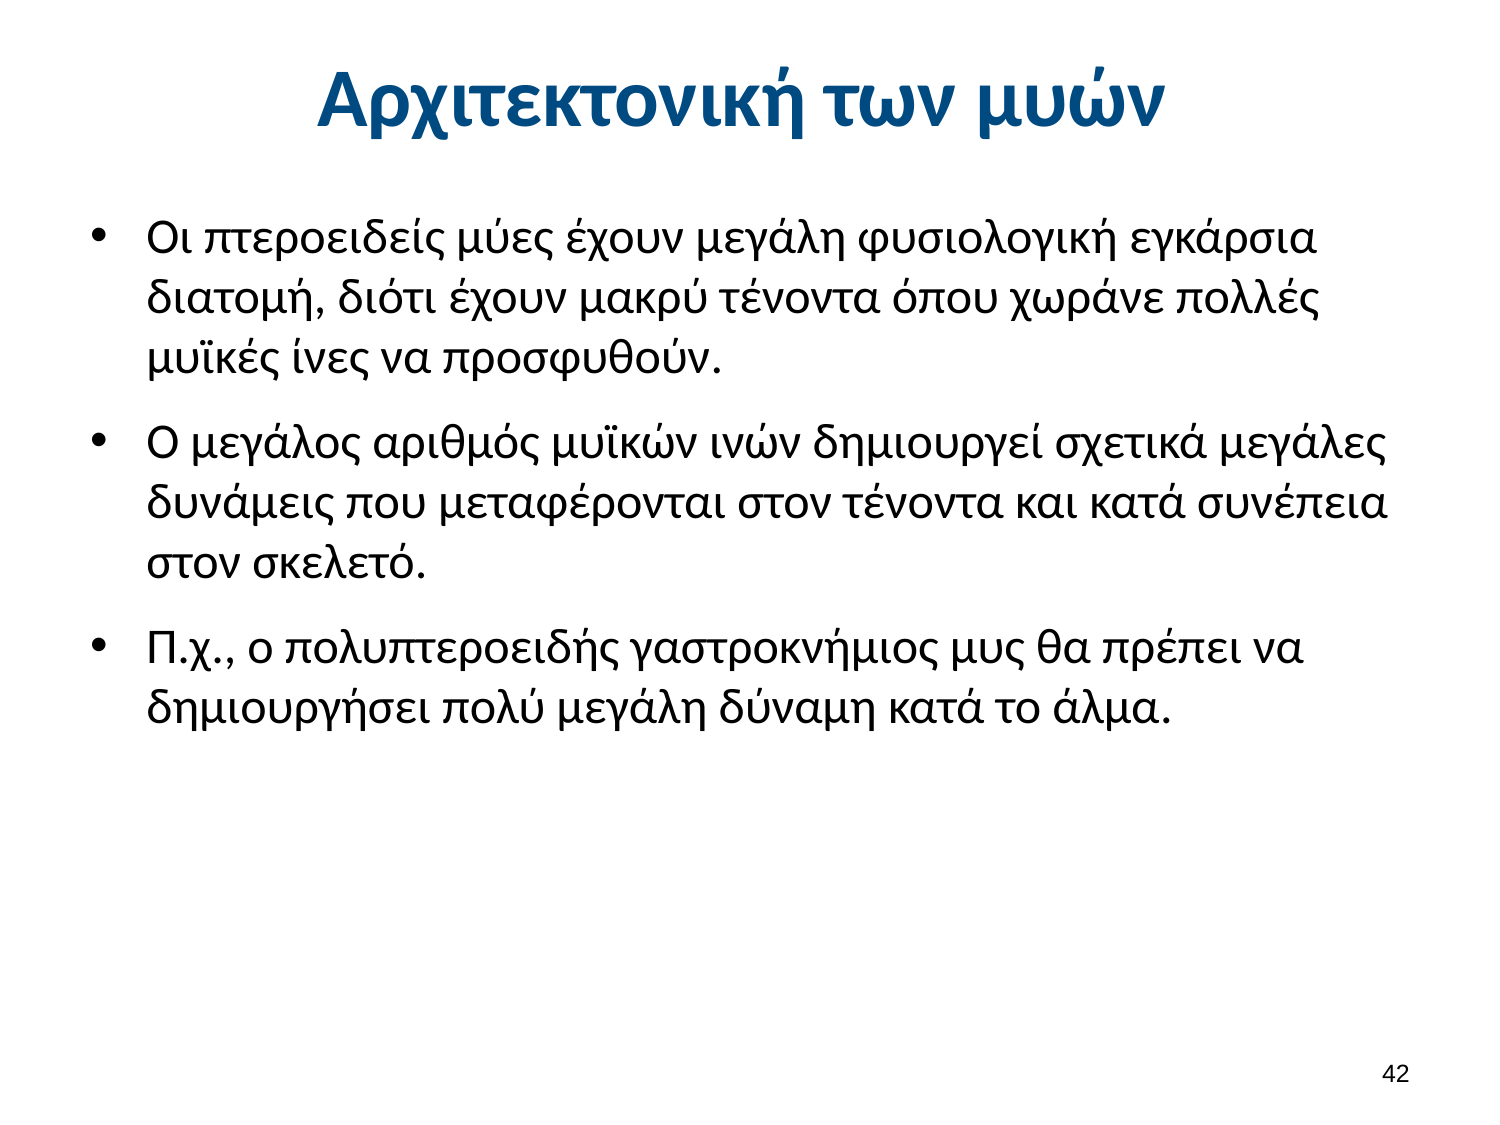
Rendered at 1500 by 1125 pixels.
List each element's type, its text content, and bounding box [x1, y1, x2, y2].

title Αρχιτεκτονική των μυών [76, 19, 1427, 169]
slide_number 41 [1074, 1042, 1425, 1103]
list Οι πτεροειδείς μύες έχουν μεγάλη φυσιολογική εγκάρσια διατομή, διότι έχουν μακρύ τένοντα όπου χωράνε πολλές μυϊκές ίνες να προσφυθούν. Ο μεγάλος αριθμός μυϊκών ινών δημιουργεί σχετικά μεγάλες δυνάμεις που μεταφέρονται στον τένοντα και κατά συνέπεια στον σκελετό. Π.χ., ο πολυπτεροειδής γαστροκνήμιος μυς θα πρέπει να δημιουργήσει πολύ μεγάλη δύναμη κατά το άλμα. [75, 196, 1425, 1024]
